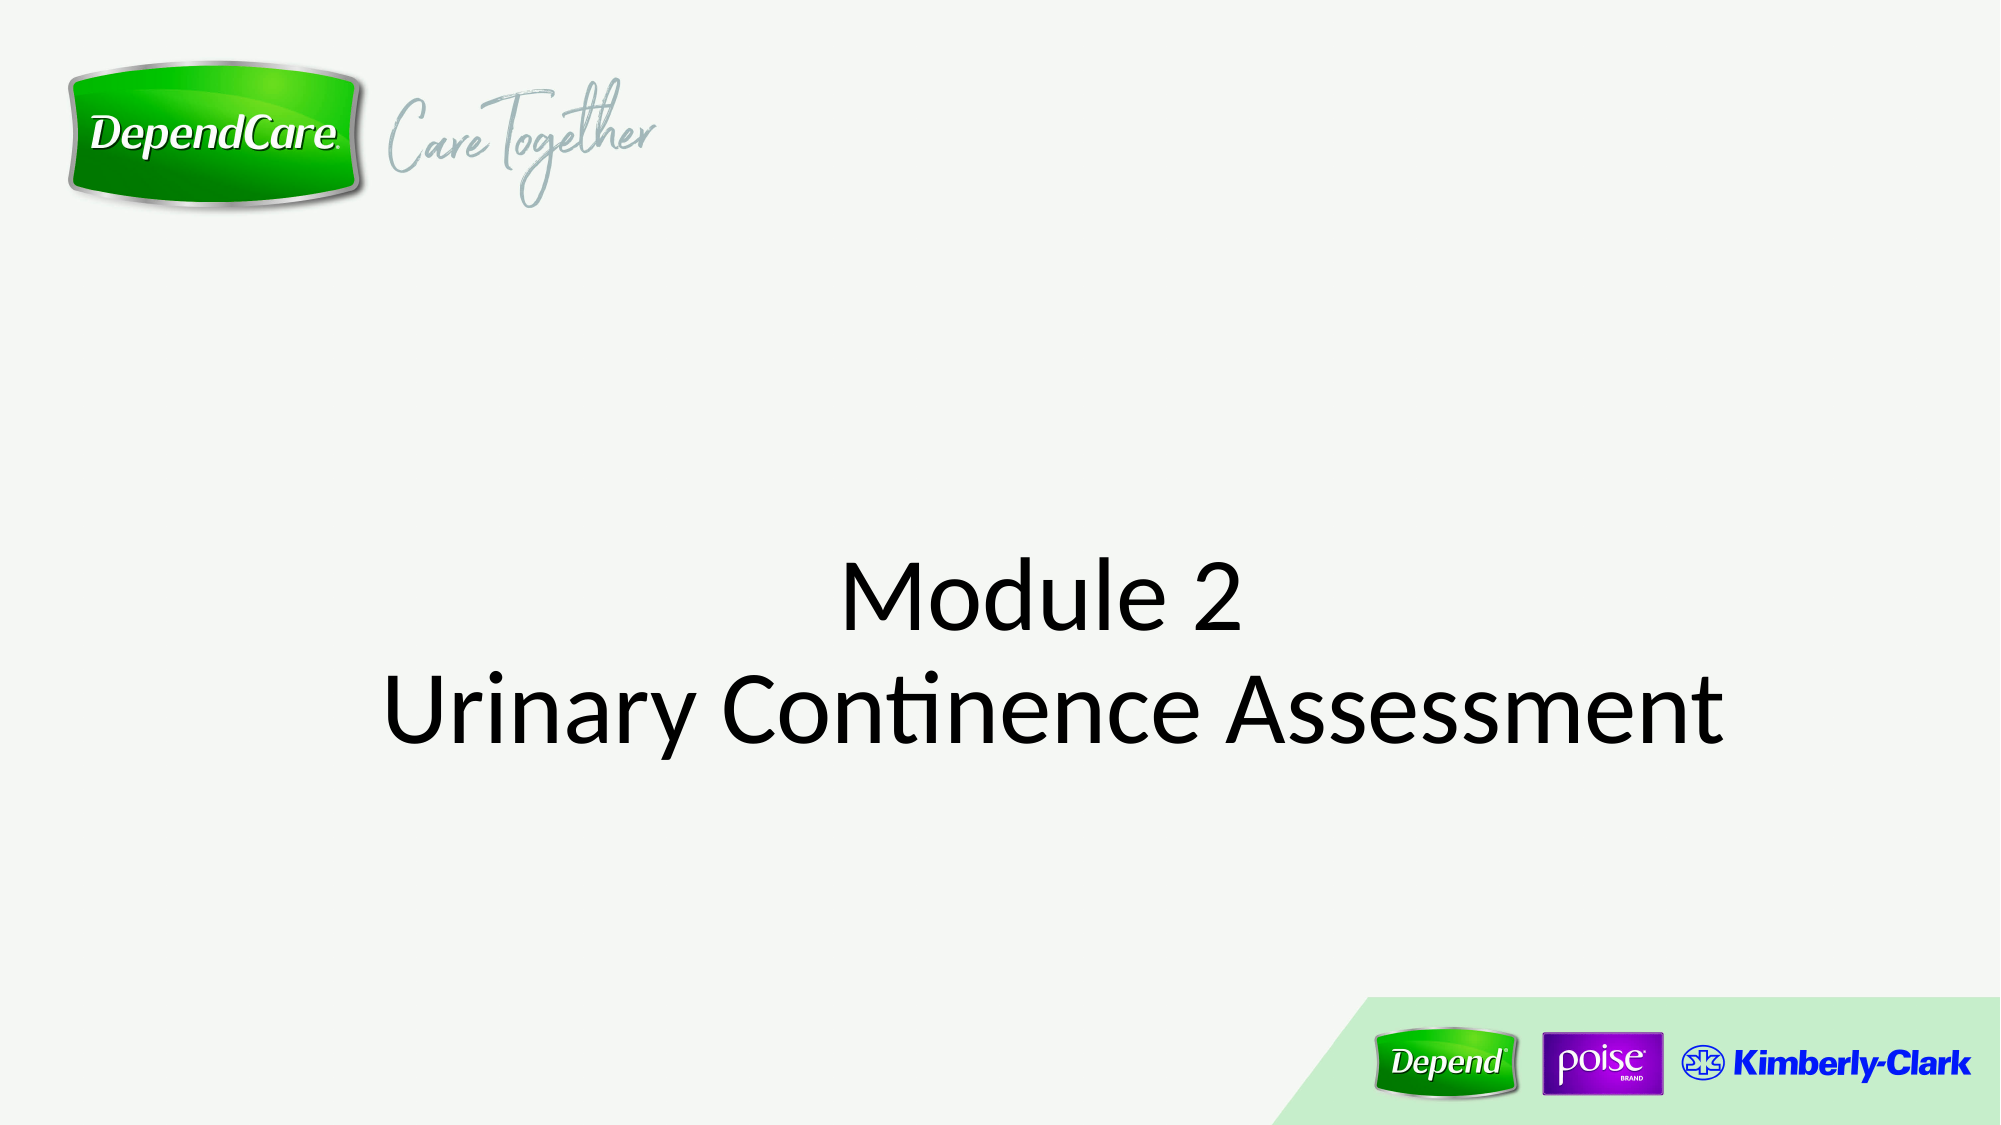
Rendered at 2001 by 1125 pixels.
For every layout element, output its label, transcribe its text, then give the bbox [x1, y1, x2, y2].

title Module 2 Urinary Continence Assessment [362, 349, 1745, 774]
picture [0, 0, 2000, 1125]
